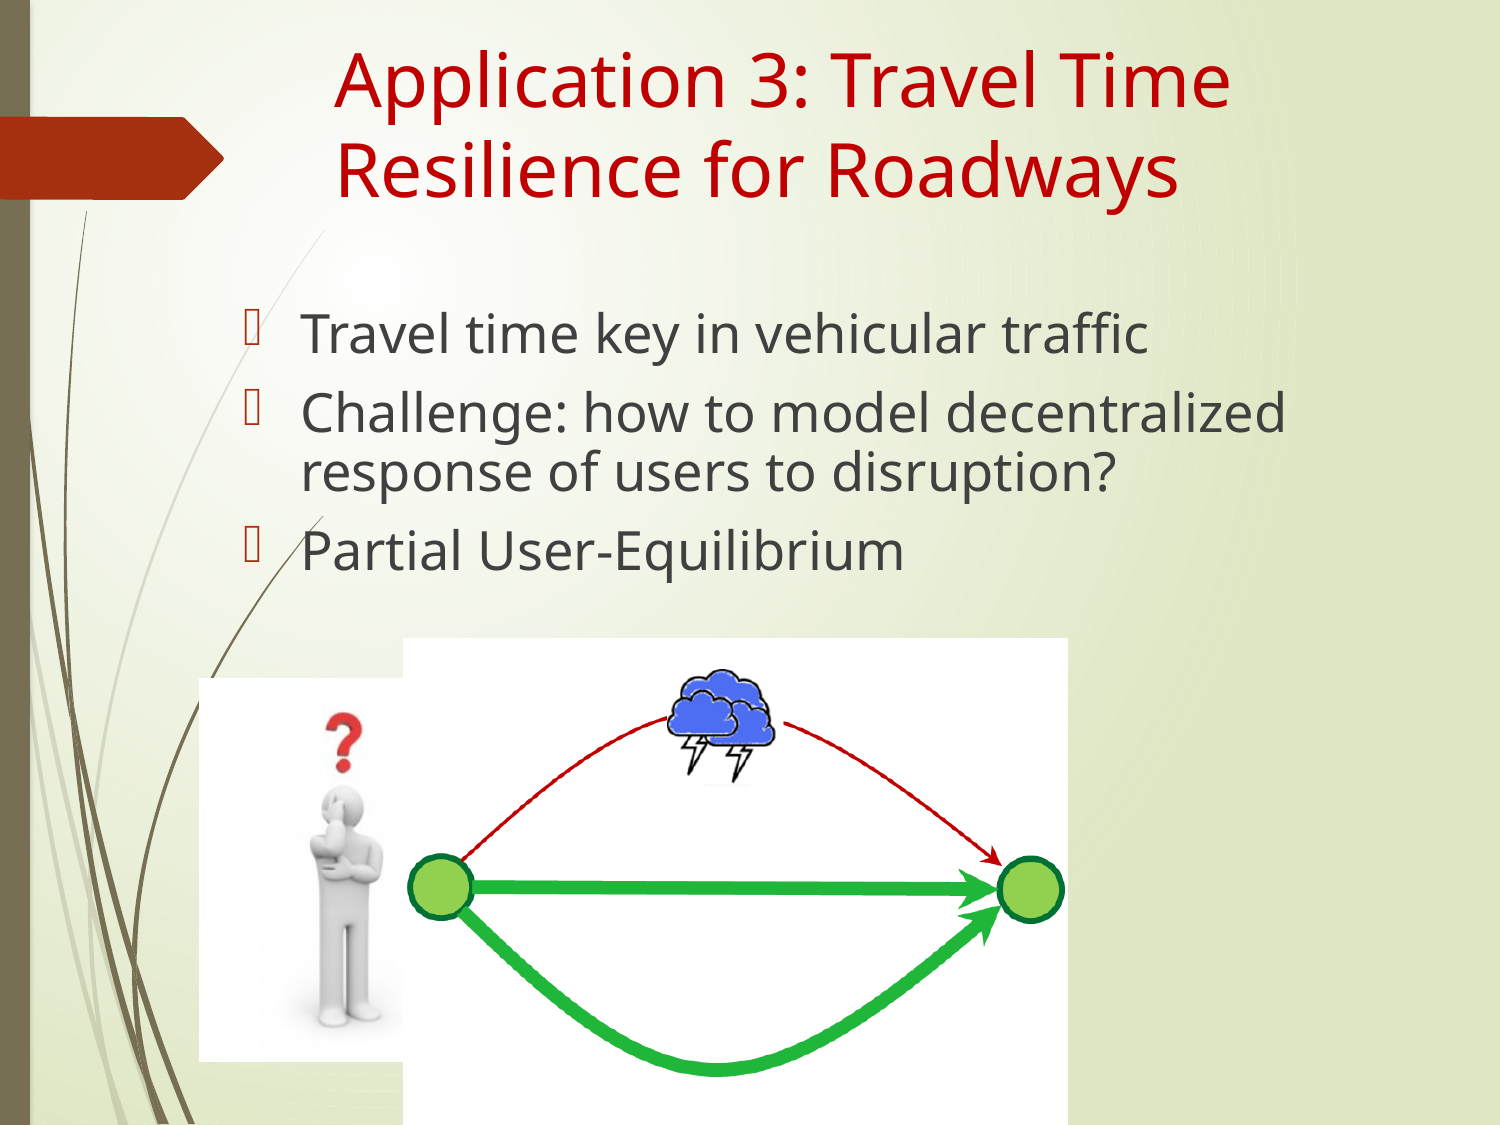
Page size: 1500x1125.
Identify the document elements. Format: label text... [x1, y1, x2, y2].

picture [199, 638, 1068, 1125]
text_box Travel time key in vehicular traffic Challenge: how to model decentralized response of users to disruption? Partial User-Equilibrium [228, 299, 1377, 919]
title Application 3: Travel Time Resilience for Roadways [319, 24, 1400, 235]
